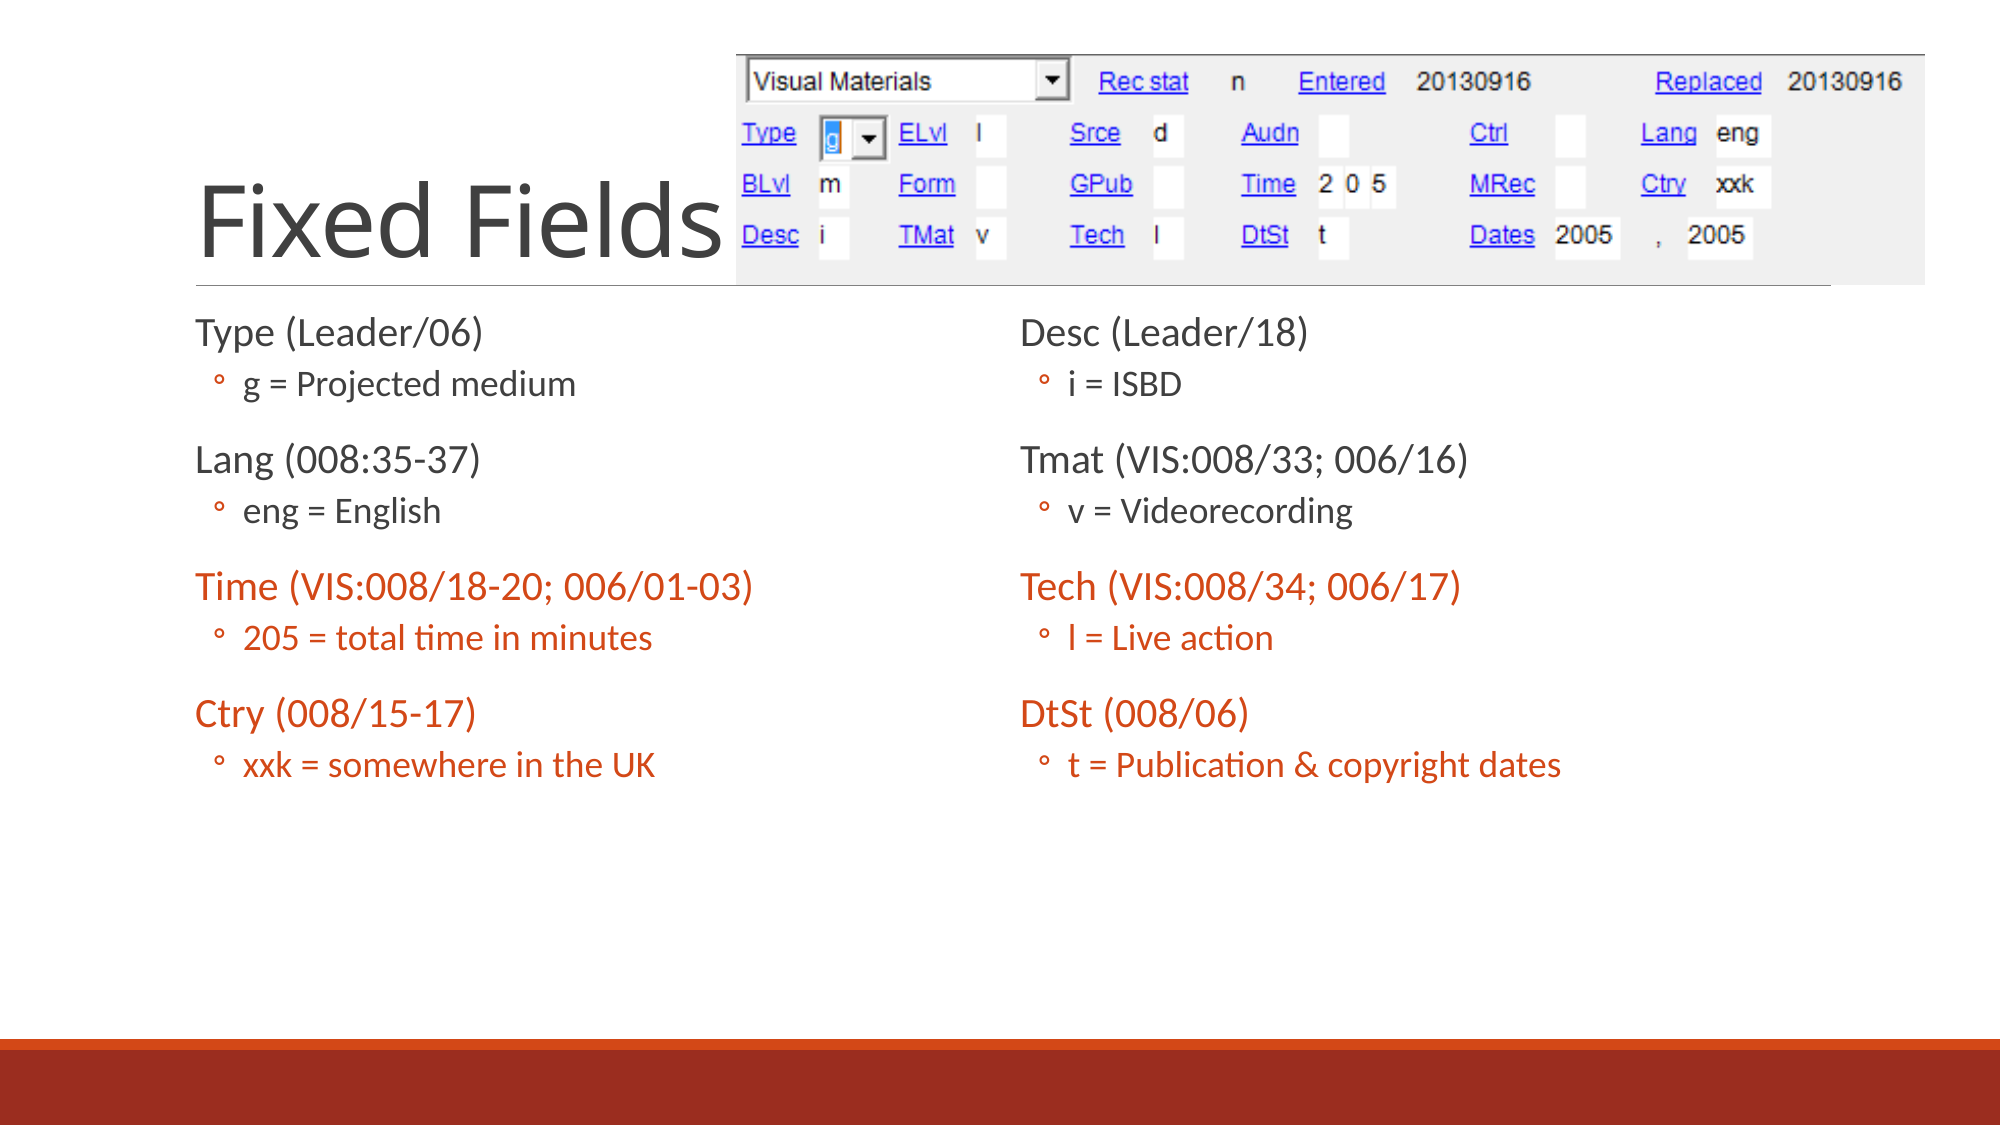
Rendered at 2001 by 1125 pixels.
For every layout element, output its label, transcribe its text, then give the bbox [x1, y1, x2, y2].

picture [736, 54, 1925, 286]
title Fixed Fields [180, 47, 1830, 285]
list Type (Leader/06) g = Projected medium Lang (008:35-37) eng = English Time (VIS:008/18-20; 006/01-03) 205 = total time in minutes Ctry (008/15-17) xxk = somewhere in the UK Desc (Leader/18) i = ISBD Tmat (VIS:008/33; 006/16) v = Videorecording Tech (VIS:008/34; 006/17) l = Live action DtSt (008/06) t = Publication & copyright dates [180, 302, 1830, 963]
